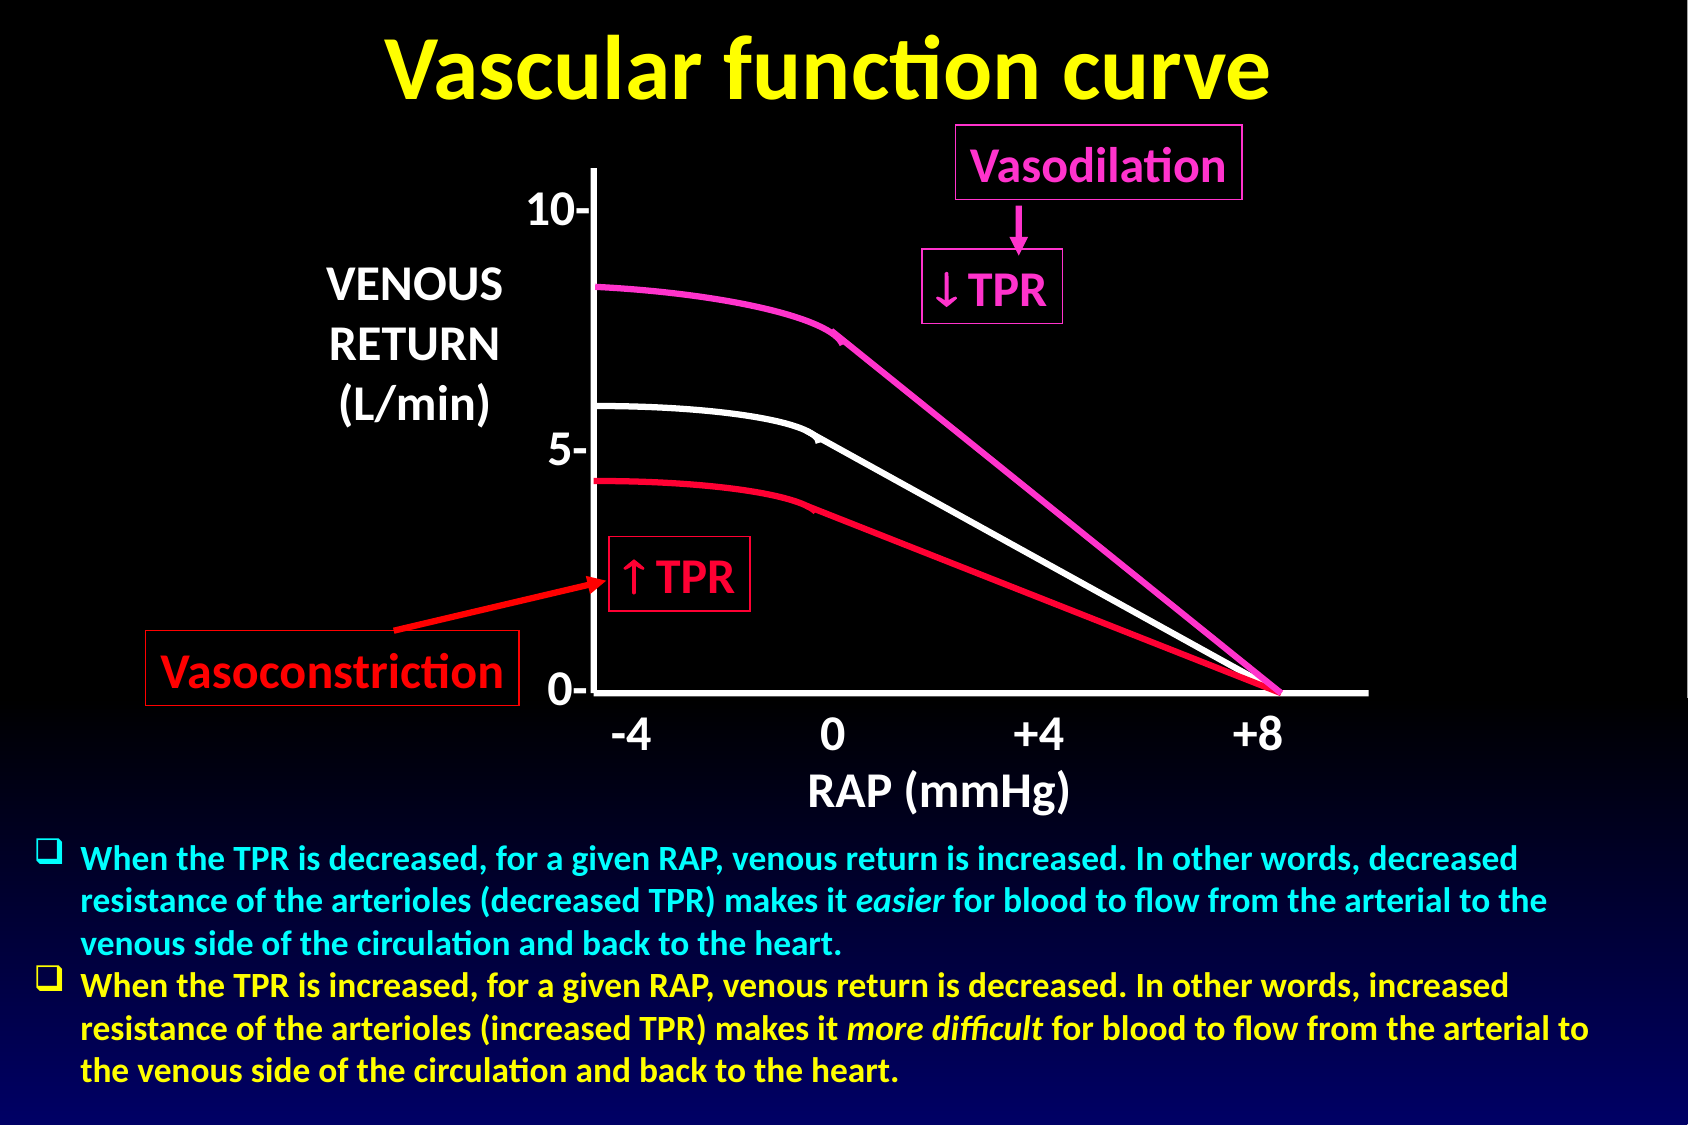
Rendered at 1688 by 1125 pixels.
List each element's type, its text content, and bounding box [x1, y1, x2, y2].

text_box Vasodilation [955, 124, 1242, 200]
text_box  TPR [609, 536, 751, 612]
text_box VENOUS RETURN (L/min) [311, 243, 519, 438]
text_box [393, 577, 607, 631]
text_box Vascular function curve [0, 0, 1688, 125]
text_box When the TPR is decreased, for a given RAP, venous return is increased. In other words, decreased resistance of the arterioles (decreased TPR) makes it easier for blood to flow from the arterial to the venous side of the circulation and back to the heart. When the TPR is increased, for a given RAP, venous return is decreased. In other words, increased resistance of the arterioles (increased TPR) makes it more difficult for blood to flow from the arterial to the venous side of the circulation and back to the heart. [18, 827, 1657, 1098]
text_box  TPR [921, 248, 1063, 324]
text_box RAP (mmHg) [792, 749, 1087, 825]
text_box [592, 286, 843, 345]
text_box 10- 5- 0- [510, 168, 606, 602]
text_box [1012, 205, 1025, 256]
text_box Vasoconstriction [145, 630, 520, 706]
text_box [593, 406, 819, 444]
text_box -4 0 +4 +8 [596, 693, 1299, 768]
text_box 10- 5- 0- [510, 582, 606, 723]
text_box [593, 481, 816, 519]
